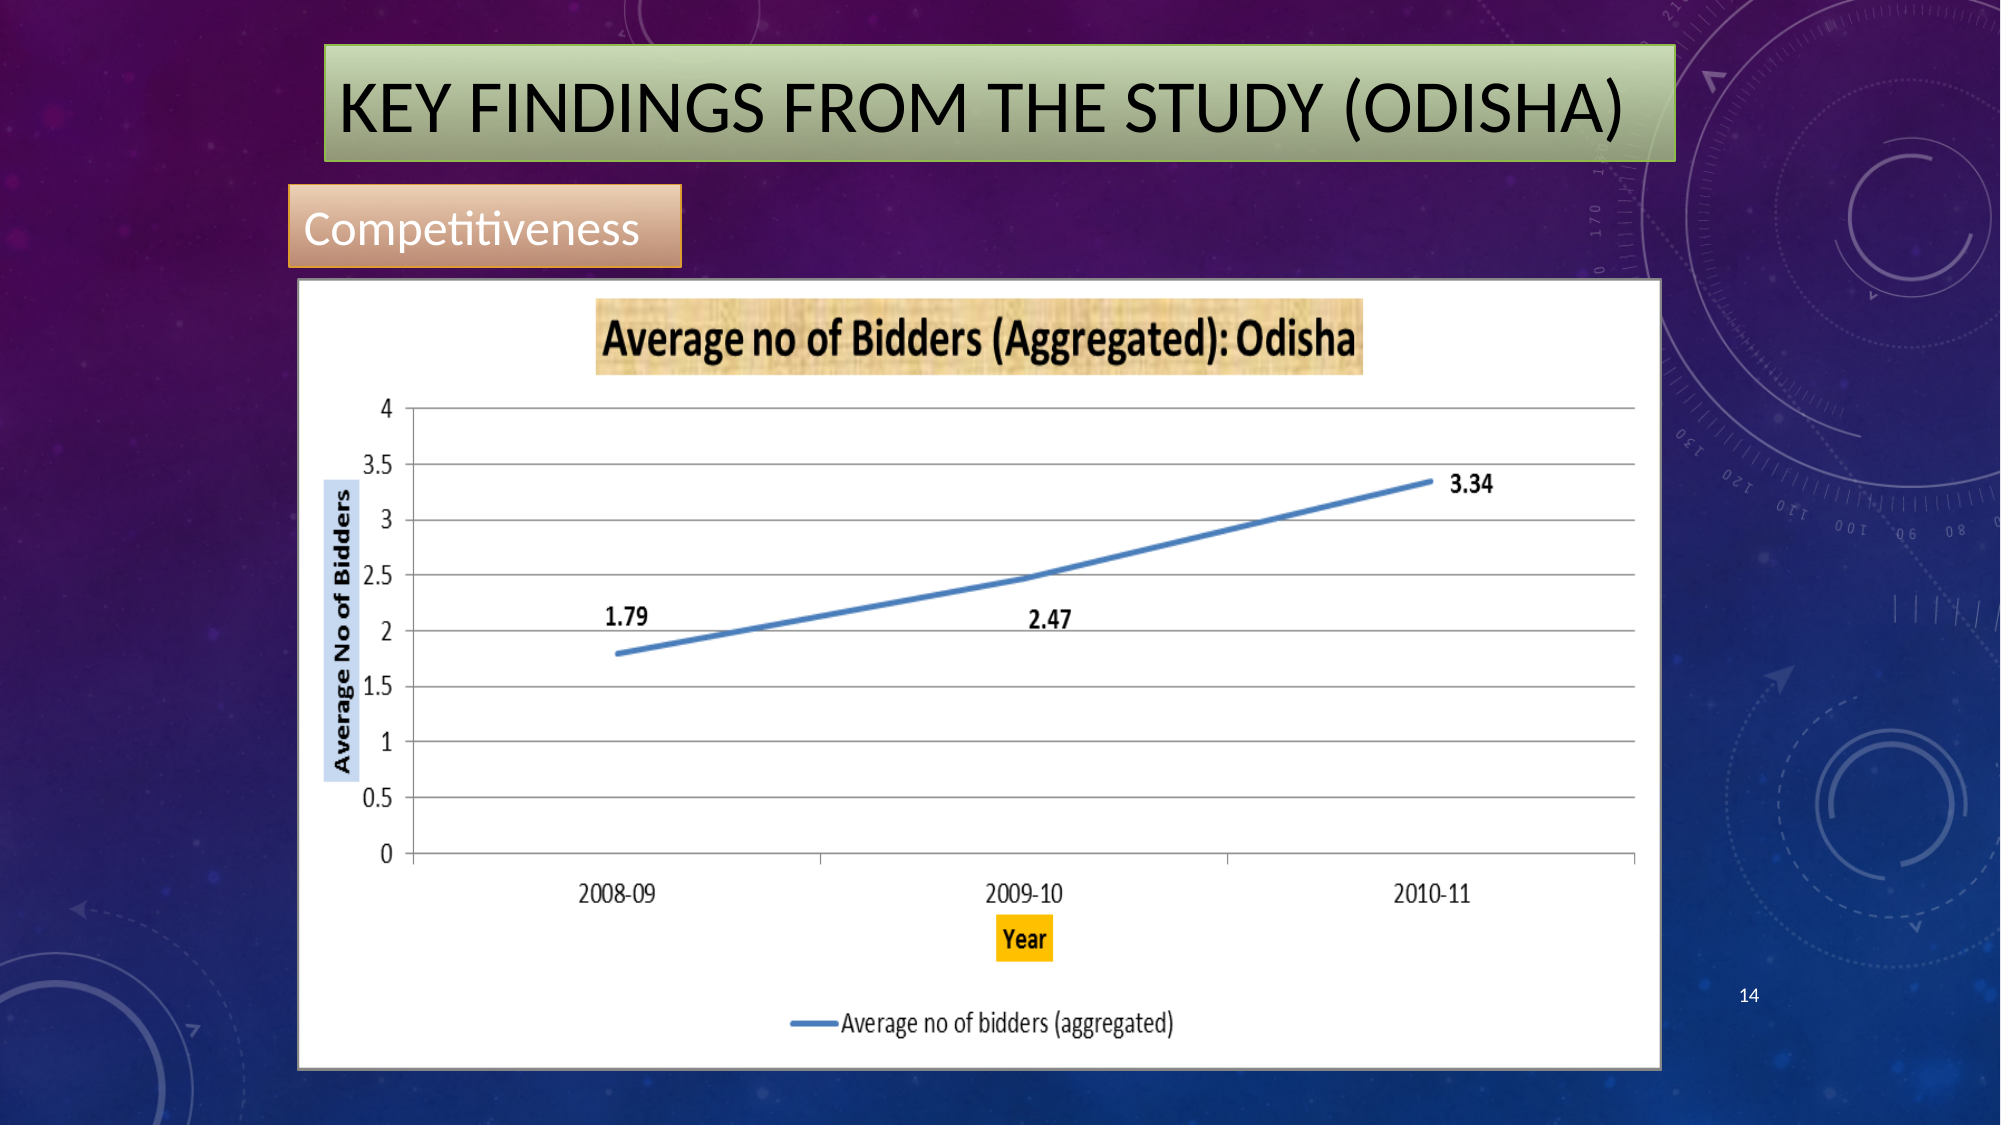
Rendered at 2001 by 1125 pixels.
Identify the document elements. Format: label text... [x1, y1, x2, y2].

title Key Findings from the Study (Odisha) [324, 44, 1676, 162]
text_box Competitiveness [288, 184, 682, 268]
slide_number 14 [1684, 963, 1775, 1025]
picture [0, 0, 2001, 1125]
